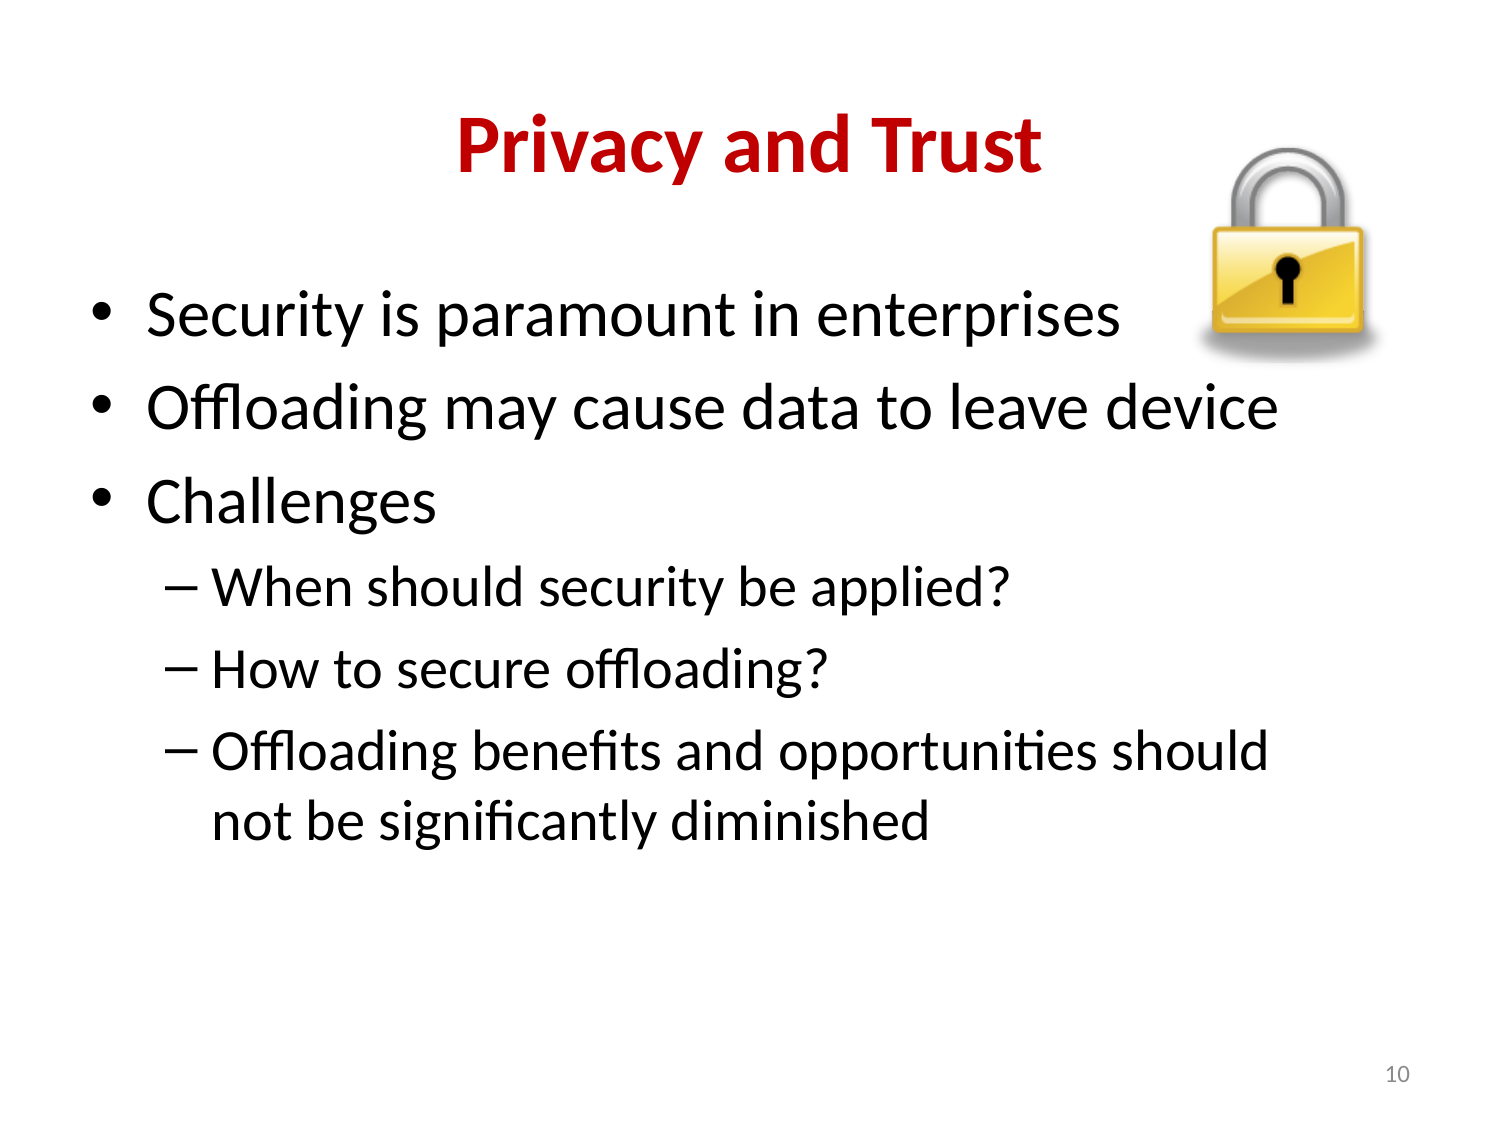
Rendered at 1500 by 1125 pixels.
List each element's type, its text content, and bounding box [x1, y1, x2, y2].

list Security is paramount in enterprises Offloading may cause data to leave device Challenges When should security be applied? How to secure offloading? Offloading benefits and opportunities should not be significantly diminished [75, 262, 1425, 1005]
picture [1174, 137, 1401, 363]
slide_number 10 [1074, 1042, 1425, 1103]
title Privacy and Trust [75, 45, 1425, 233]
